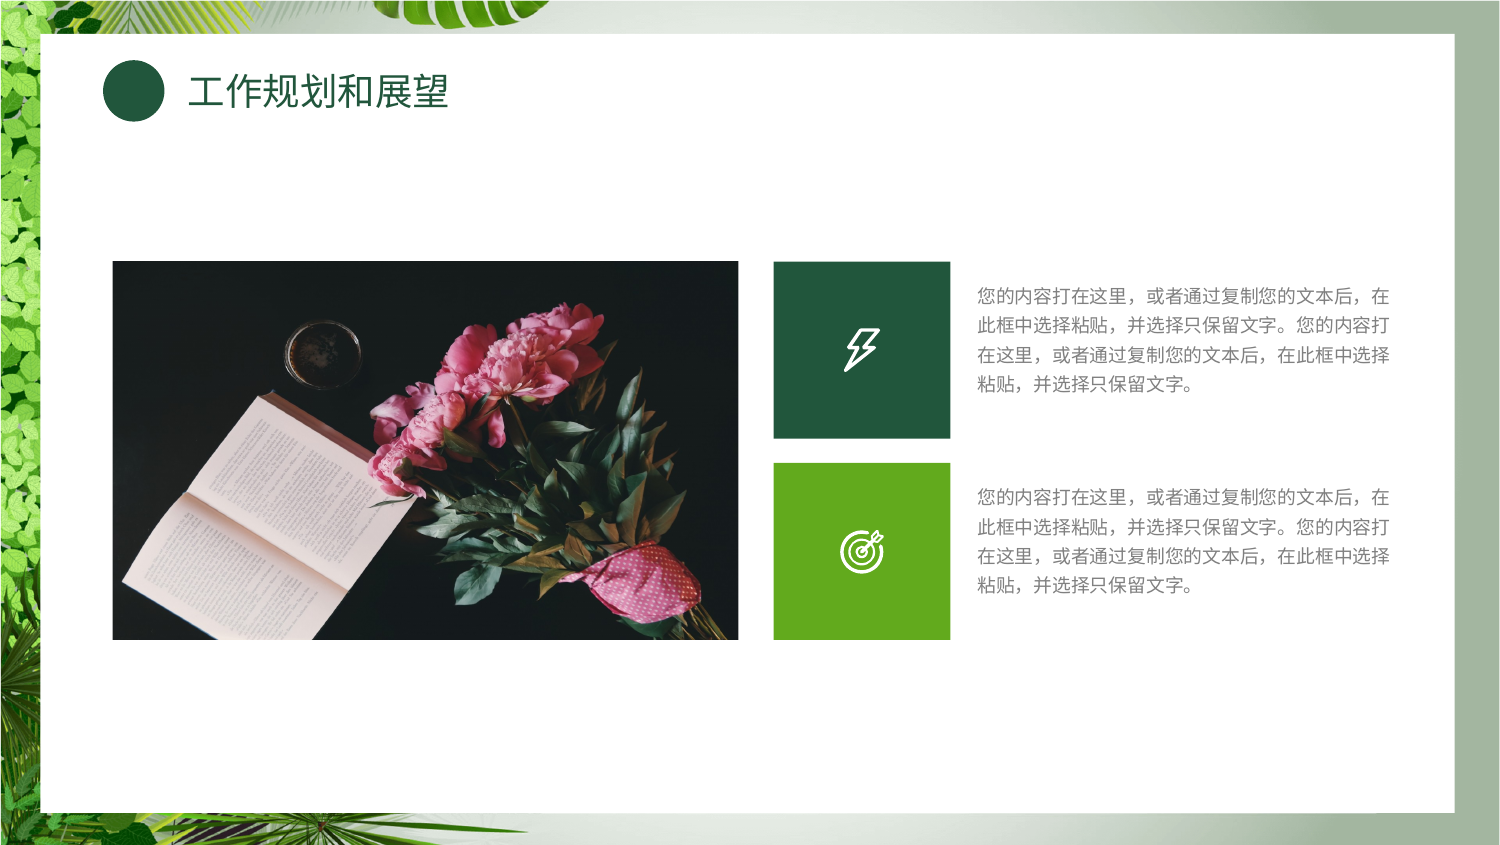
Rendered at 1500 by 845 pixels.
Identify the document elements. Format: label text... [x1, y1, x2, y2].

text_box [953, 462, 1424, 641]
text_box [773, 462, 951, 641]
text_box [953, 261, 1424, 440]
picture [2, 2, 1498, 845]
text_box 您的内容打在这里，或者通过复制您的文本后，在此框中选择粘贴，并选择只保留文字。您的内容打在这里，或者通过复制您的文本后，在此框中选择粘贴，并选择只保留文字。 [977, 278, 1400, 425]
text_box 您的内容打在这里，或者通过复制您的文本后，在此框中选择粘贴，并选择只保留文字。您的内容打在这里，或者通过复制您的文本后，在此框中选择粘贴，并选择只保留文字。 [977, 479, 1400, 626]
text_box [112, 261, 739, 641]
text_box [840, 530, 884, 574]
text_box [844, 328, 881, 372]
text_box [773, 261, 951, 440]
